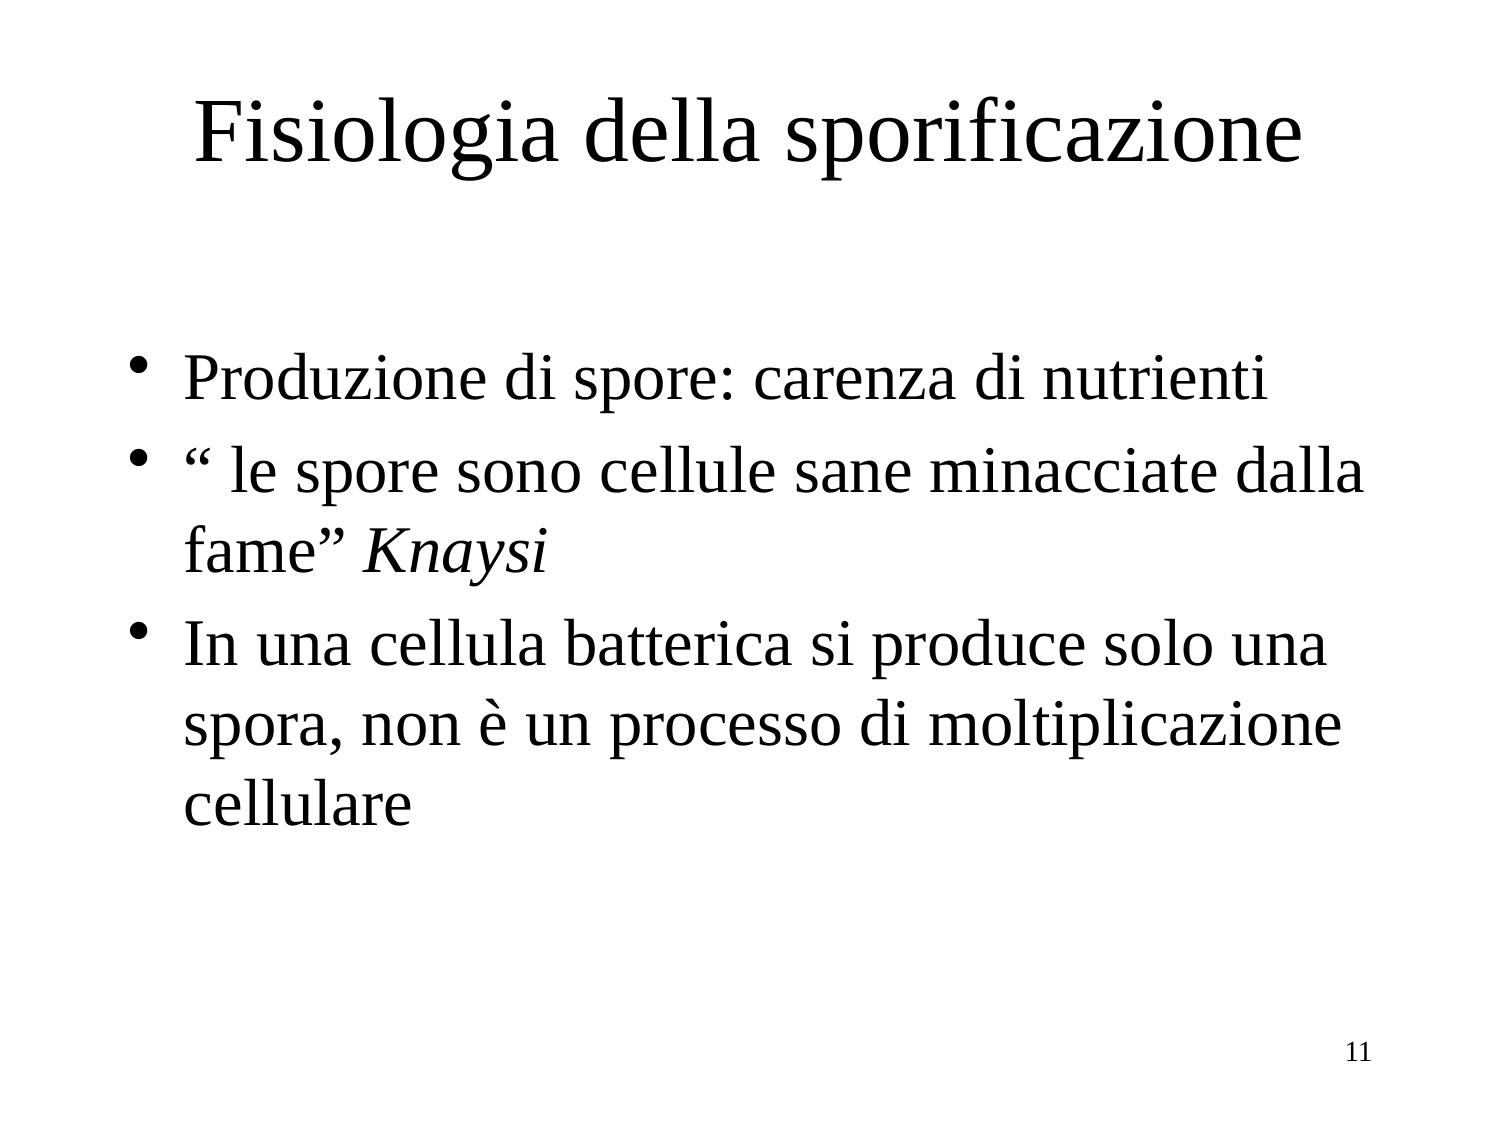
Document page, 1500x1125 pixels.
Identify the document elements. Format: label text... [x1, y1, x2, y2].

slide_number 11 [1074, 1024, 1388, 1101]
list Produzione di spore: carenza di nutrienti “ le spore sono cellule sane minacciate dalla fame” Knaysi In una cellula batterica si produce solo una spora, non è un processo di moltiplicazione cellulare [112, 324, 1388, 1001]
title Fisiologia della sporificazione [112, 30, 1388, 219]
